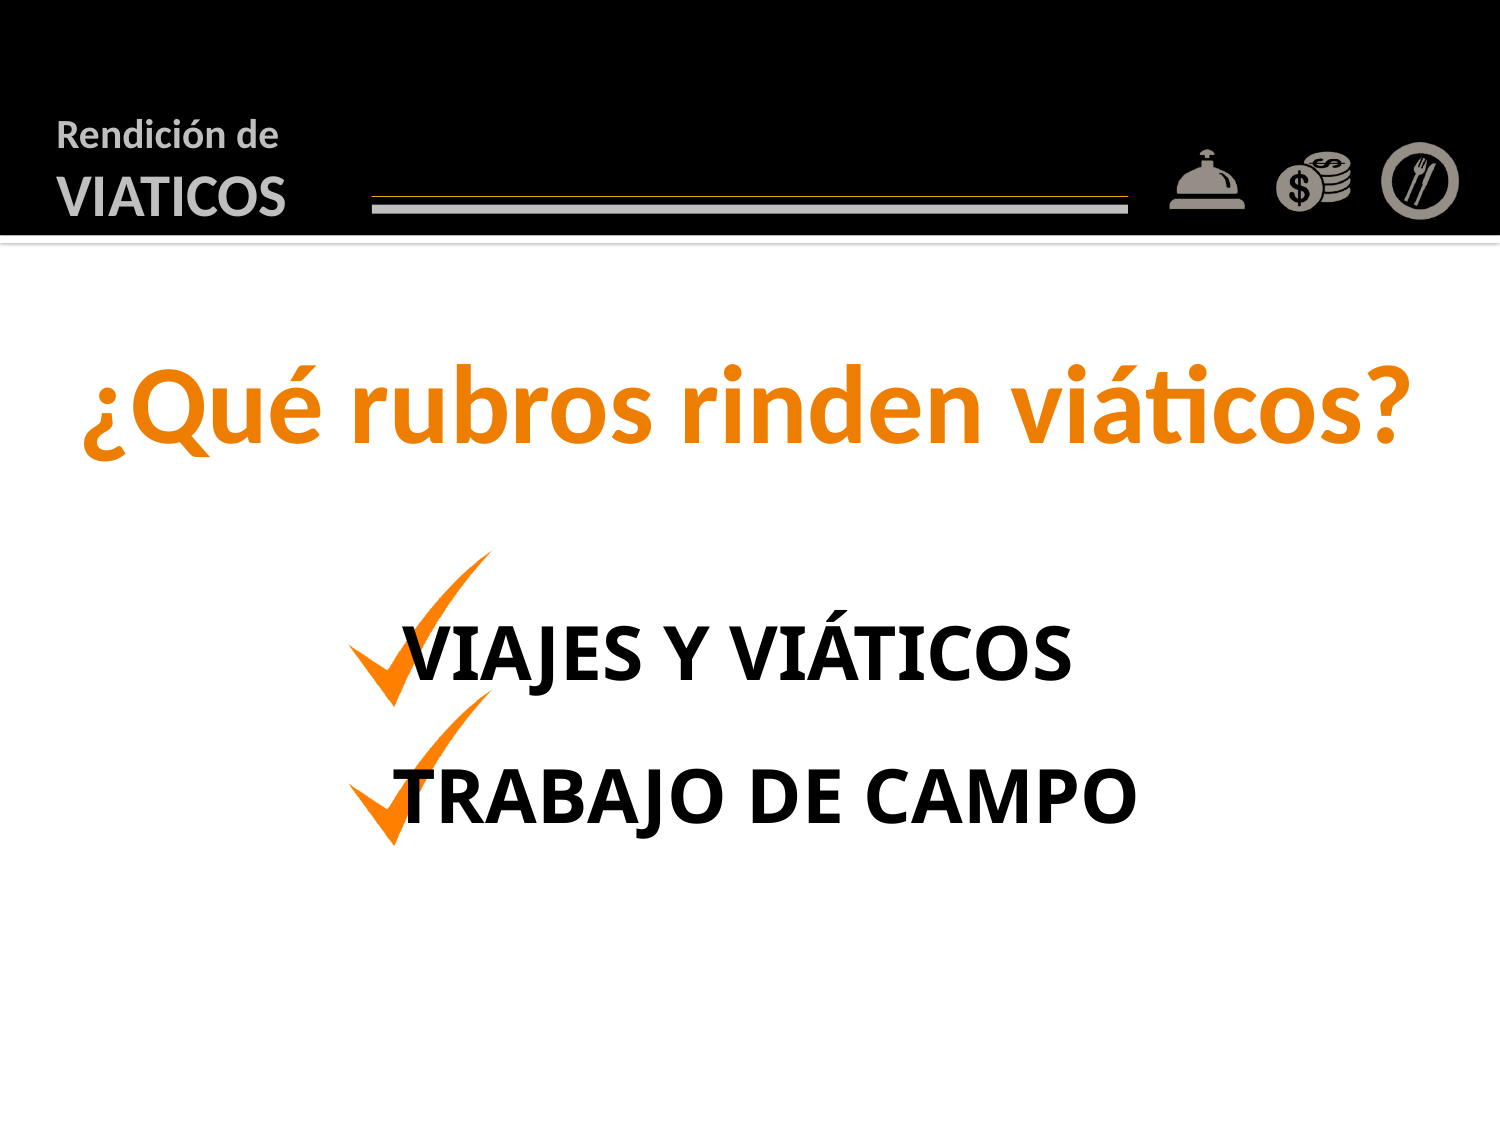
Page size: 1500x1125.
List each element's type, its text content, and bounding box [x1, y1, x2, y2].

picture [348, 550, 492, 846]
picture [1274, 142, 1353, 220]
picture [1167, 142, 1247, 220]
text_box TRABAJO DE CAMPO [497, 740, 1156, 846]
text_box Rendición de VIATICOS [41, 97, 372, 238]
picture [1380, 142, 1459, 220]
text_box [368, 201, 1132, 218]
text_box VIAJES Y VIÁTICOS [497, 597, 1089, 703]
list ¿Qué rubros rinden viáticos? [41, 302, 1471, 492]
